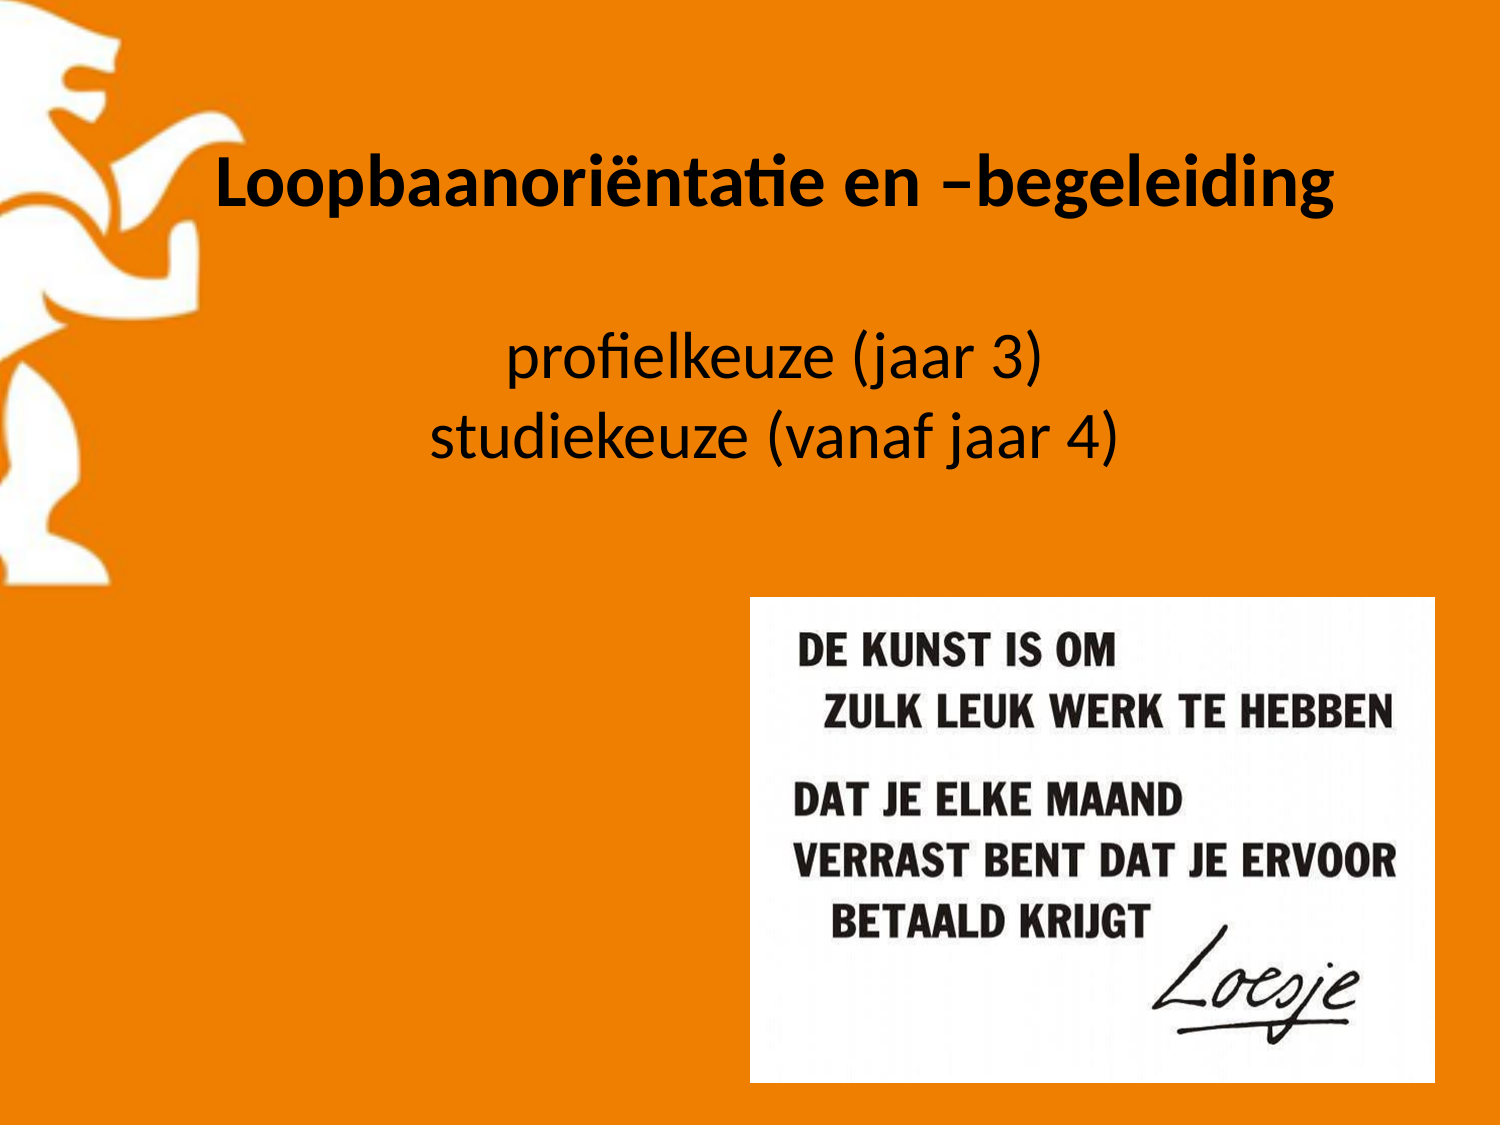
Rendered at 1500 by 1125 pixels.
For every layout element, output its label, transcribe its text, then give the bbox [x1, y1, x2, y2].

picture [0, 0, 1500, 1125]
title Loopbaanoriëntatie en –begeleiding profielkeuze (jaar 3) studiekeuze (vanaf jaar 4) [100, 208, 1451, 396]
